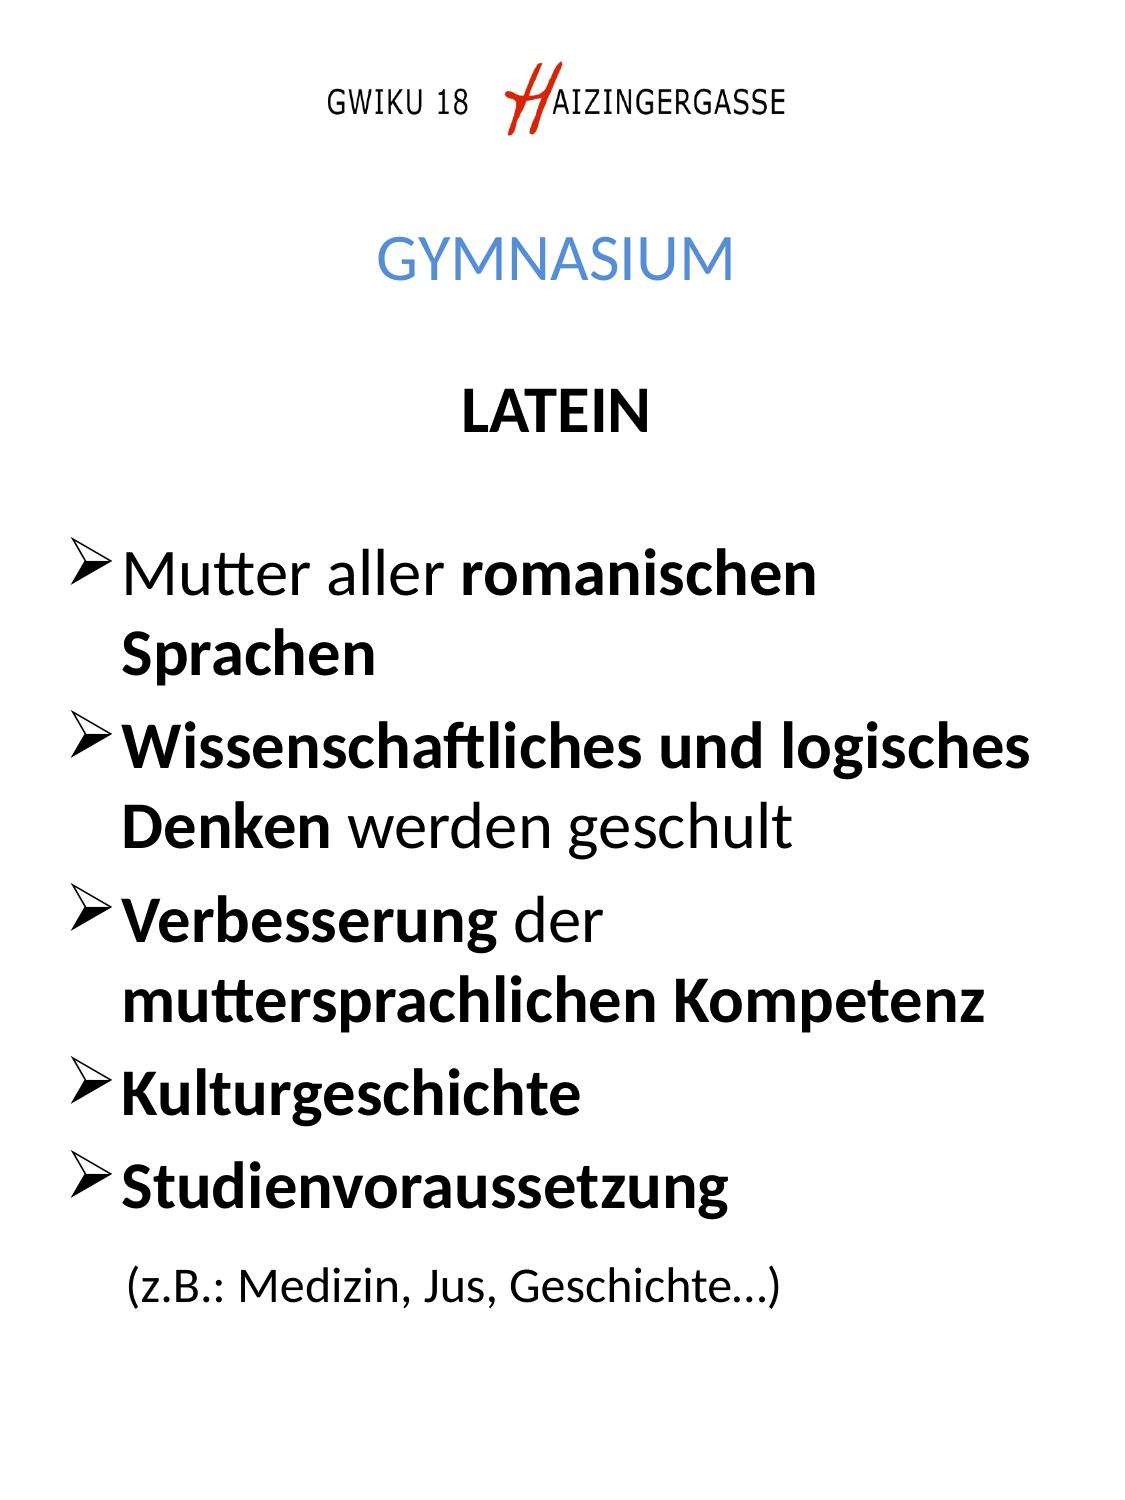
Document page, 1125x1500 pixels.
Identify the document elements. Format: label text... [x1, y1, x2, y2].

list GYMNASIUM LATEIN Mutter aller romanischen Sprachen Wissenschaftliches und logisches Denken werden geschult Verbesserung der muttersprachlichen Kompetenz Kulturgeschichte Studienvoraussetzung (z.B.: Medizin, Jus, Geschichte…) [50, 206, 1063, 1459]
picture [326, 60, 788, 136]
